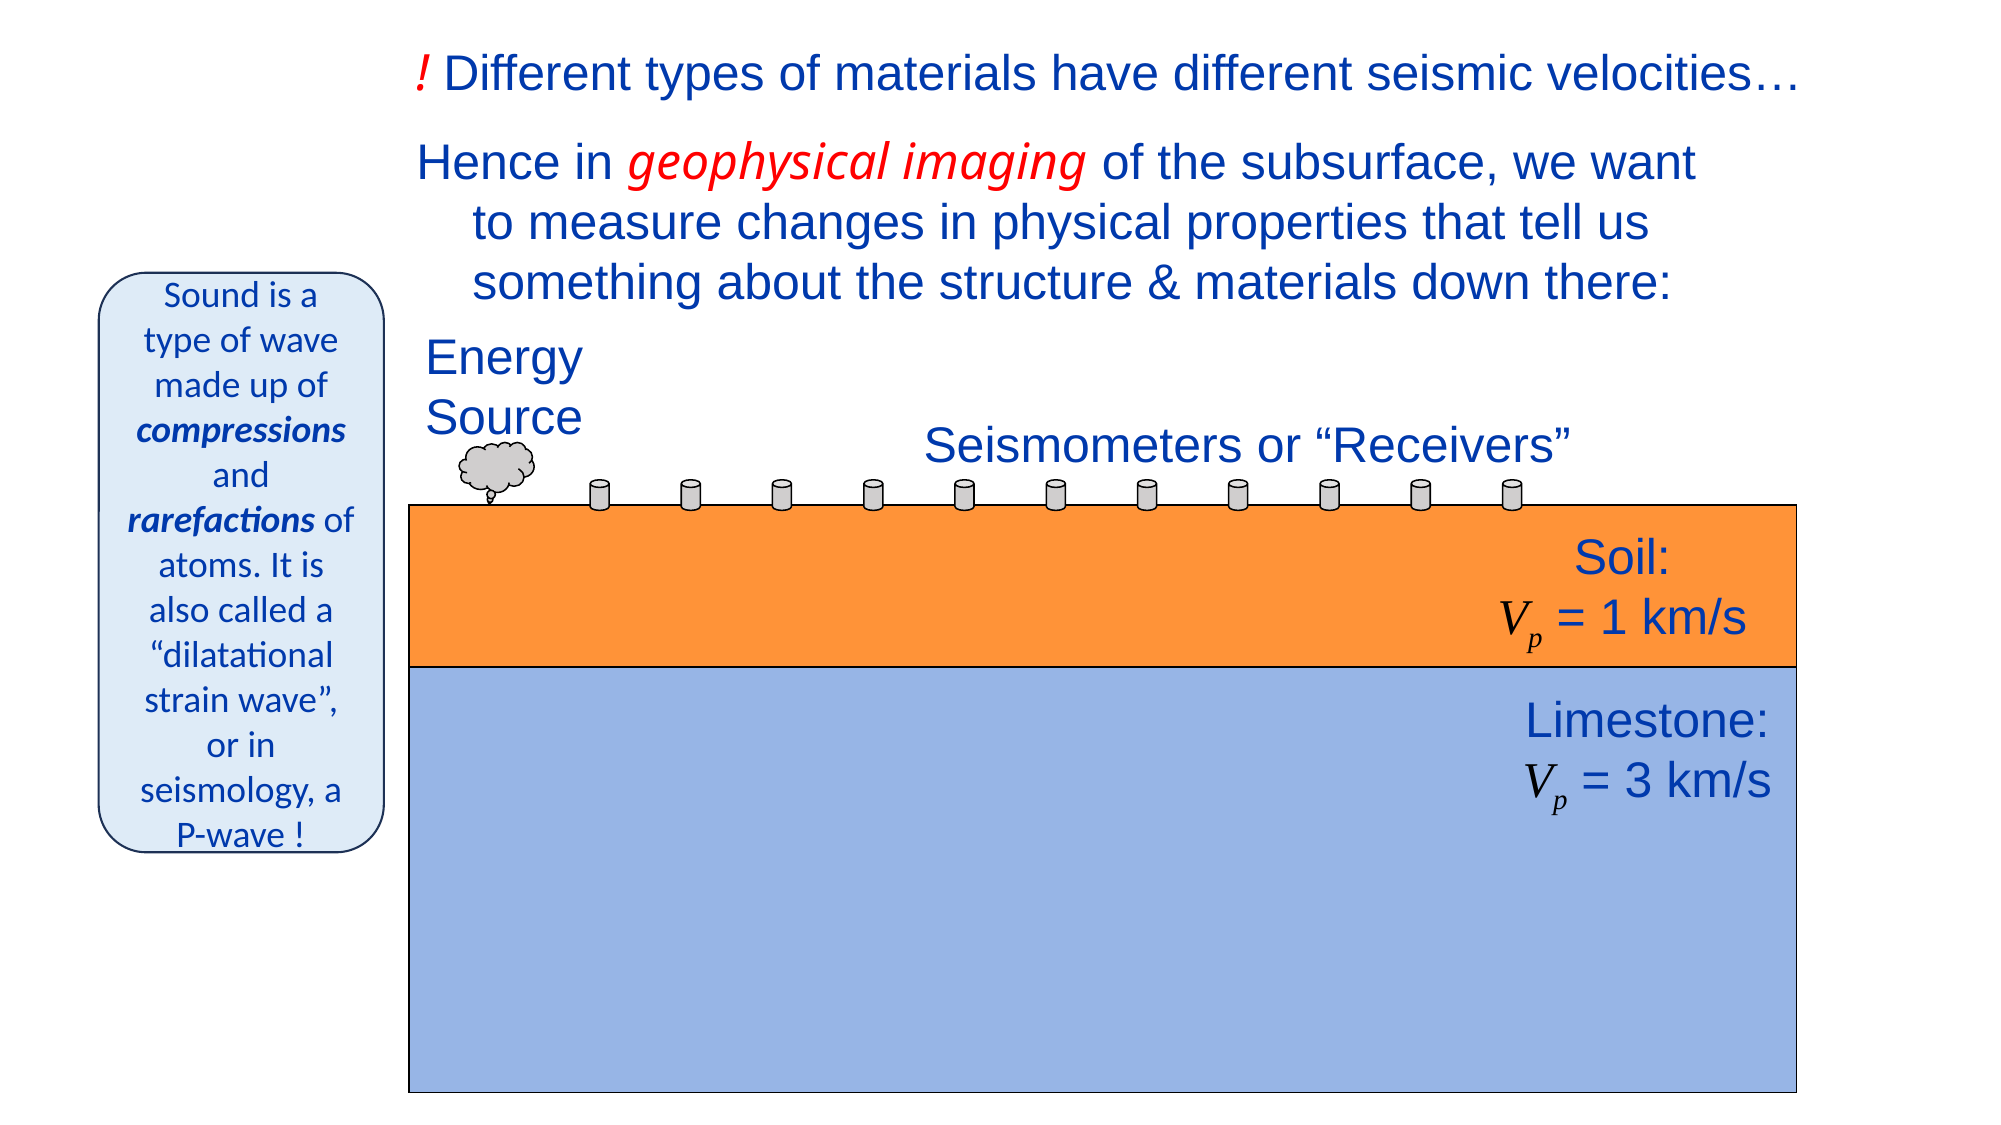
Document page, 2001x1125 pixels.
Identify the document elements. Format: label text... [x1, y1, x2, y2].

text_box [863, 479, 883, 511]
text_box [409, 667, 1797, 1093]
text_box [1502, 480, 1522, 511]
text_box [1320, 480, 1340, 511]
text_box [681, 479, 701, 511]
text_box Soil: Vp = 1 km/s [1482, 517, 1763, 661]
text_box [590, 479, 610, 511]
text_box [1137, 480, 1157, 511]
text_box [772, 479, 792, 511]
text_box [1228, 480, 1248, 511]
text_box ! Different types of materials have different seismic velocities… Hence in geophysical imaging of the subsurface, we want to measure changes in physical properties that tell us something about the structure & materials down there: [401, 32, 1819, 318]
text_box [1046, 480, 1066, 511]
text_box [954, 480, 974, 511]
text_box [459, 452, 535, 504]
text_box Sound is a type of wave made up of compressions and rarefactions of atoms. It is also called a “dilatational strain wave”, or in seismology, a P-wave ! [97, 271, 385, 854]
text_box Limestone: Vp = 3 km/s [1507, 679, 1788, 823]
text_box [409, 504, 1797, 667]
text_box [1411, 480, 1431, 511]
text_box Energy Source [410, 317, 599, 452]
text_box Seismometers or “Receivers” [908, 404, 1586, 480]
